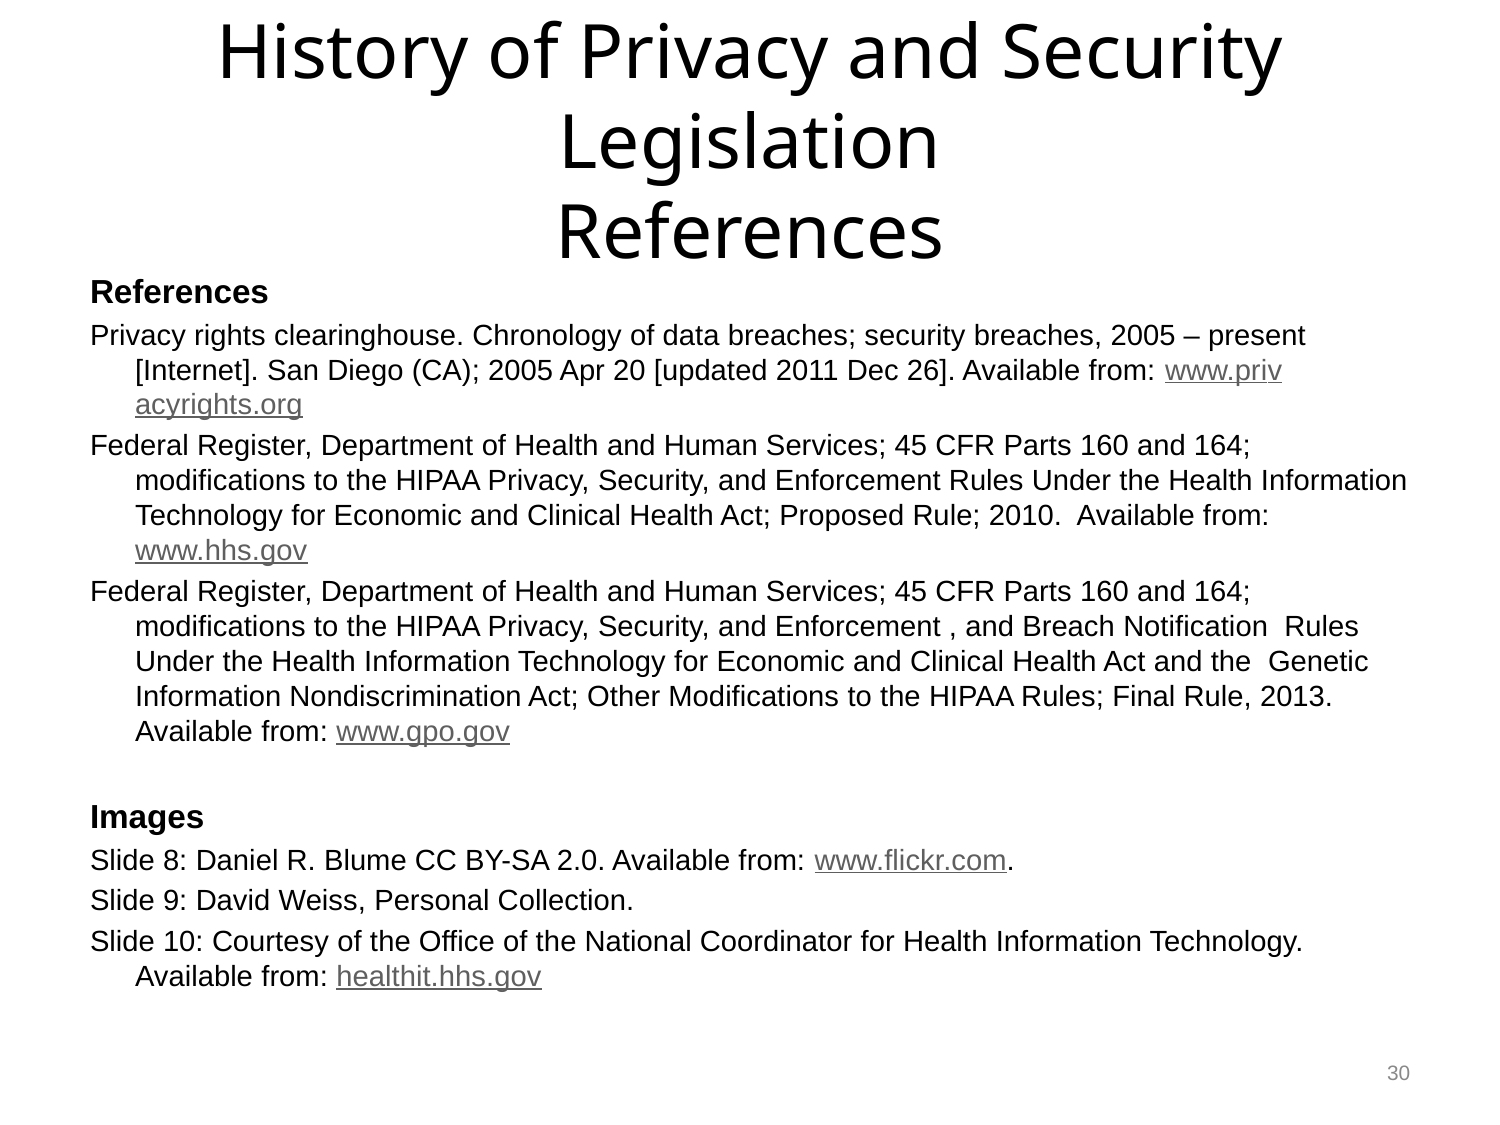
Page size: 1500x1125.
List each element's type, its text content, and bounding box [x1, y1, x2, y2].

list Images Slide 8: Daniel R. Blume CC BY-SA 2.0. Available from: www.flickr.com. Slide 9: David Weiss, Personal Collection. Slide 10: Courtesy of the Office of the National Coordinator for Health Information Technology. Available from: healthit.hhs.gov [75, 787, 1425, 1013]
list References Privacy rights clearinghouse. Chronology of data breaches; security breaches, 2005 – present [Internet]. San Diego (CA); 2005 Apr 20 [updated 2011 Dec 26]. Available from: www.privacyrights.org Federal Register, Department of Health and Human Services; 45 CFR Parts 160 and 164; modifications to the HIPAA Privacy, Security, and Enforcement Rules Under the Health Information Technology for Economic and Clinical Health Act; Proposed Rule; 2010. Available from: www.hhs.gov Federal Register, Department of Health and Human Services; 45 CFR Parts 160 and 164; modifications to the HIPAA Privacy, Security, and Enforcement , and Breach Notification Rules Under the Health Information Technology for Economic and Clinical Health Act and the Genetic Information Nondiscrimination Act; Other Modifications to the HIPAA Rules; Final Rule, 2013. Available from: www.gpo.gov [75, 262, 1425, 488]
title History of Privacy and Security Legislation References [75, 45, 1425, 233]
slide_number 30 [1341, 1027, 1425, 1118]
